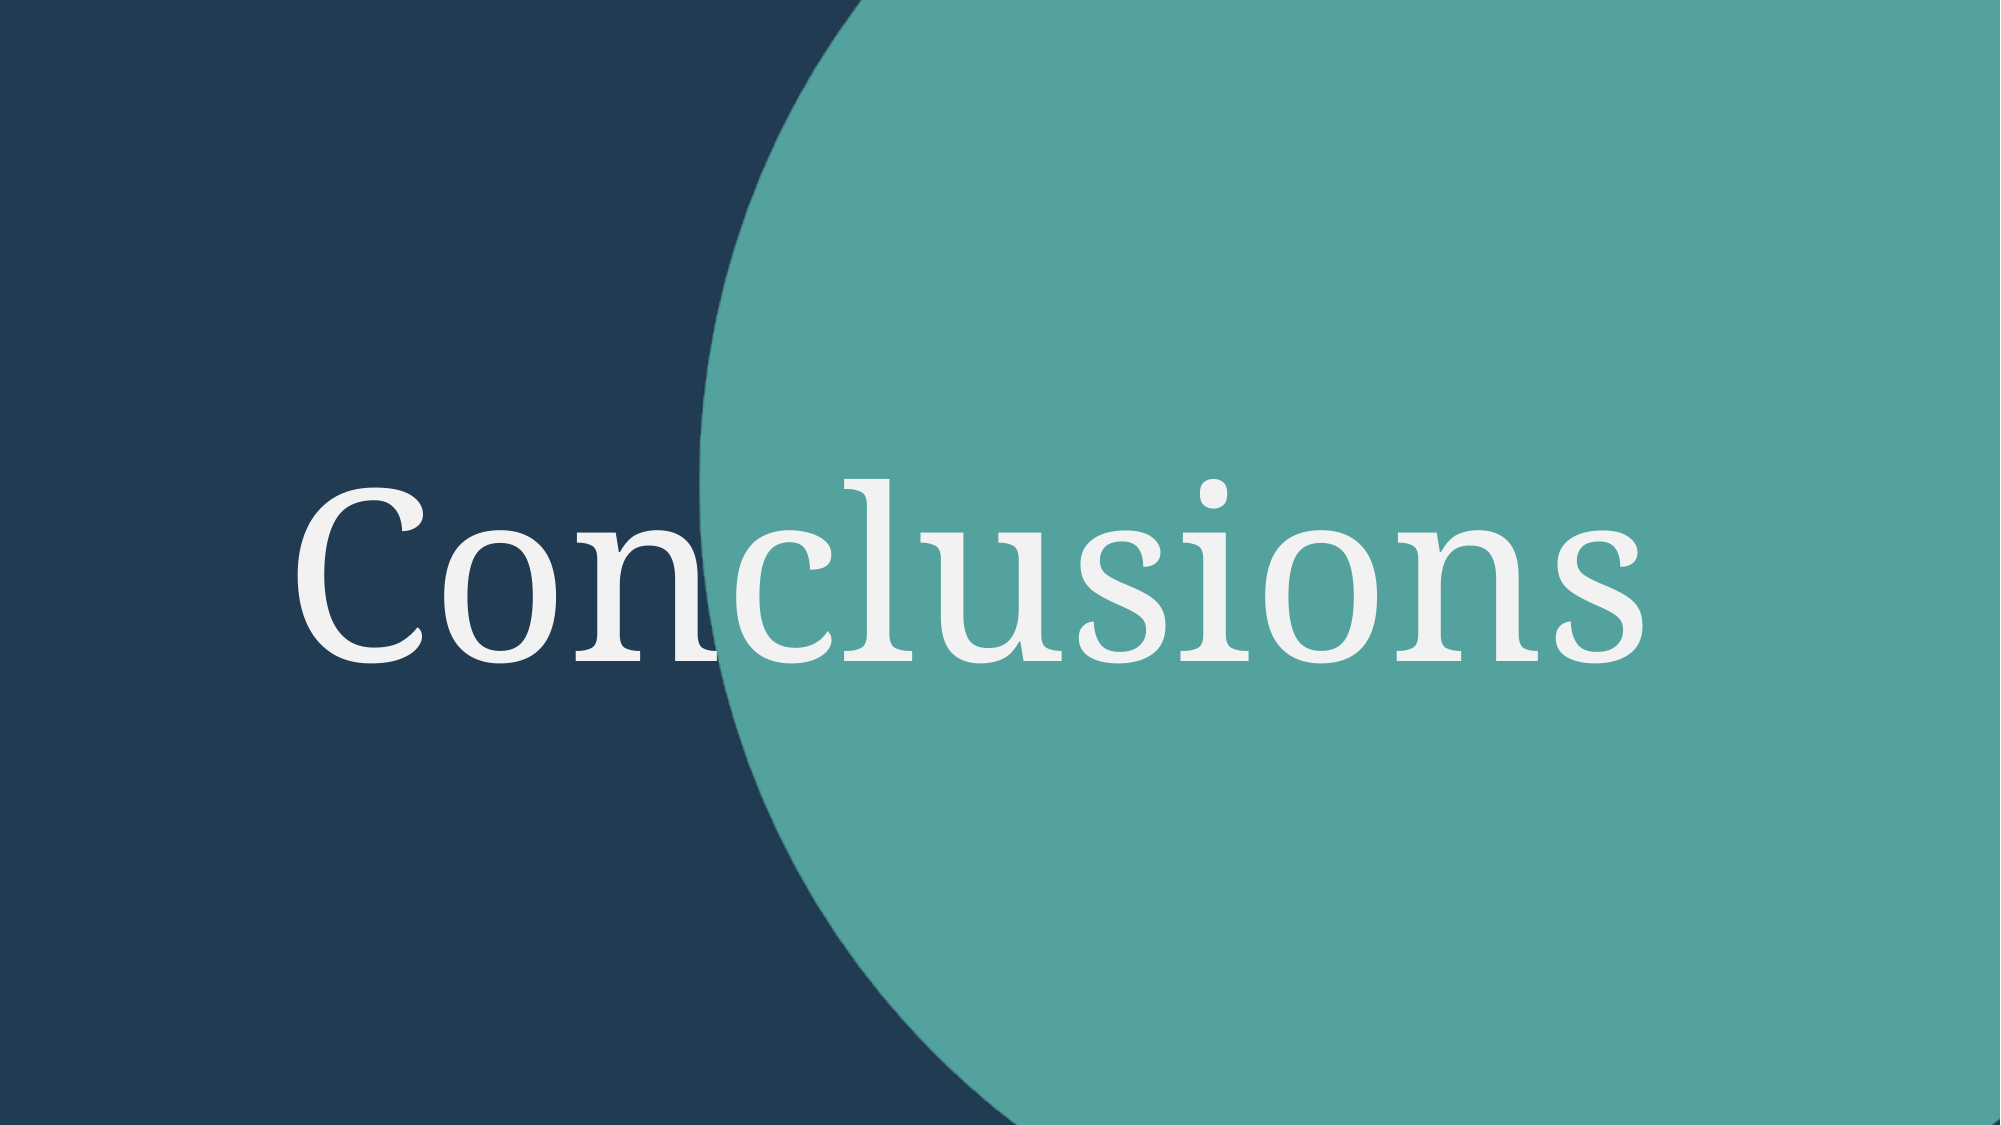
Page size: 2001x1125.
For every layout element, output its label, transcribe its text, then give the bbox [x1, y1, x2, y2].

text_box Conclusions [269, 414, 699, 717]
picture [699, 0, 2000, 1125]
